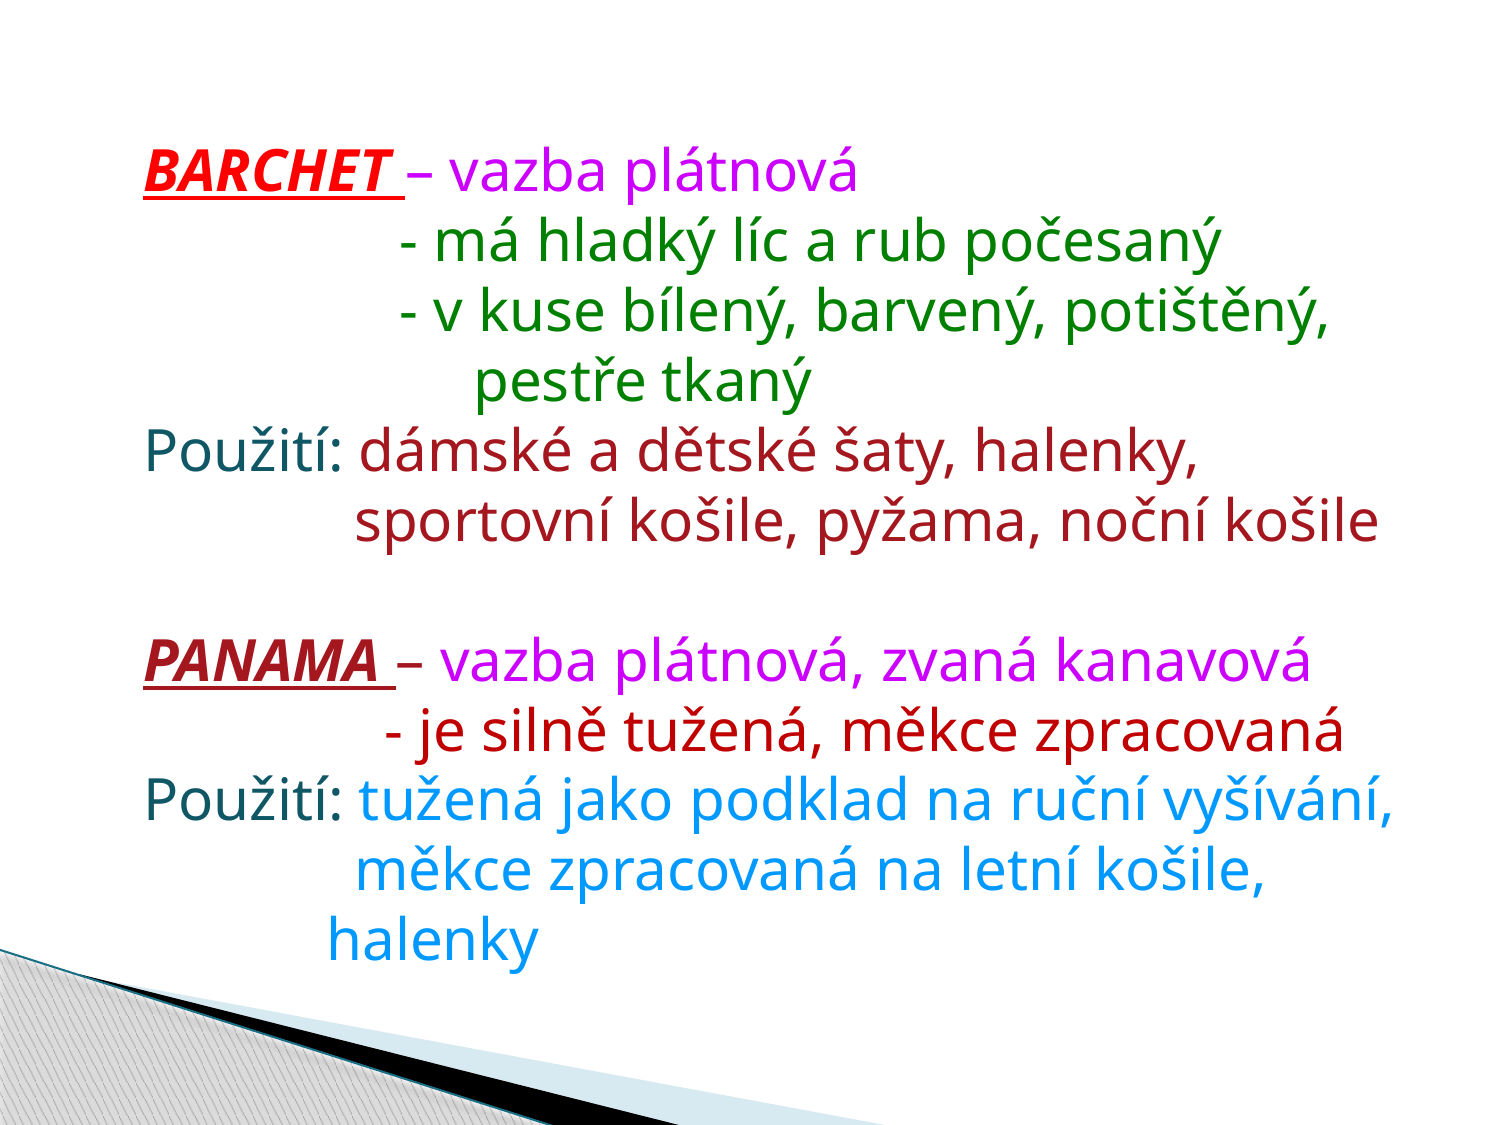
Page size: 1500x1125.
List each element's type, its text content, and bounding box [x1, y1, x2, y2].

text_box BARCHET – vazba plátnová - má hladký líc a rub počesaný - v kuse bílený, barvený, potištěný, pestře tkaný Použití: dámské a dětské šaty, halenky, sportovní košile, pyžama, noční košile PANAMA – vazba plátnová, zvaná kanavová - je silně tužená, měkce zpracovaná Použití: tužená jako podklad na ruční vyšívání, měkce zpracovaná na letní košile, halenky [128, 125, 1411, 980]
